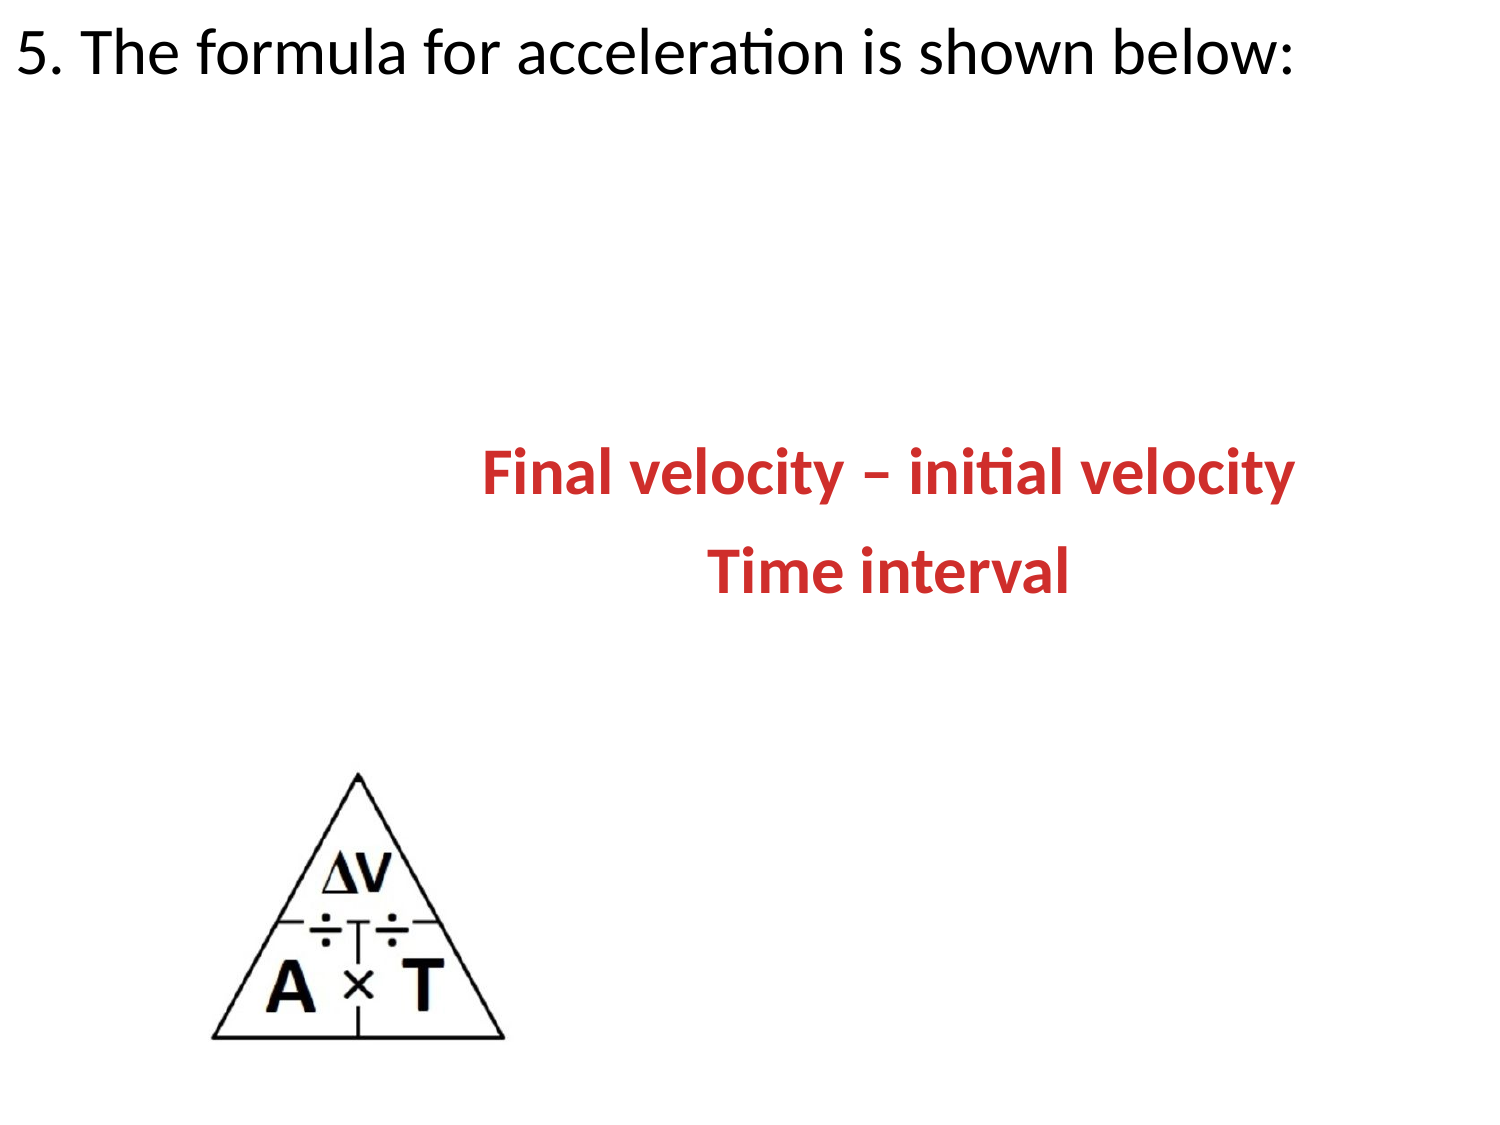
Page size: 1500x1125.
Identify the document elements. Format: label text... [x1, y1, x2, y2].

text_box Final velocity – initial velocity [466, 420, 1313, 516]
picture [199, 762, 514, 1048]
list 5. The formula for acceleration is shown below: [0, 0, 1350, 743]
text_box Time interval [692, 519, 1087, 615]
